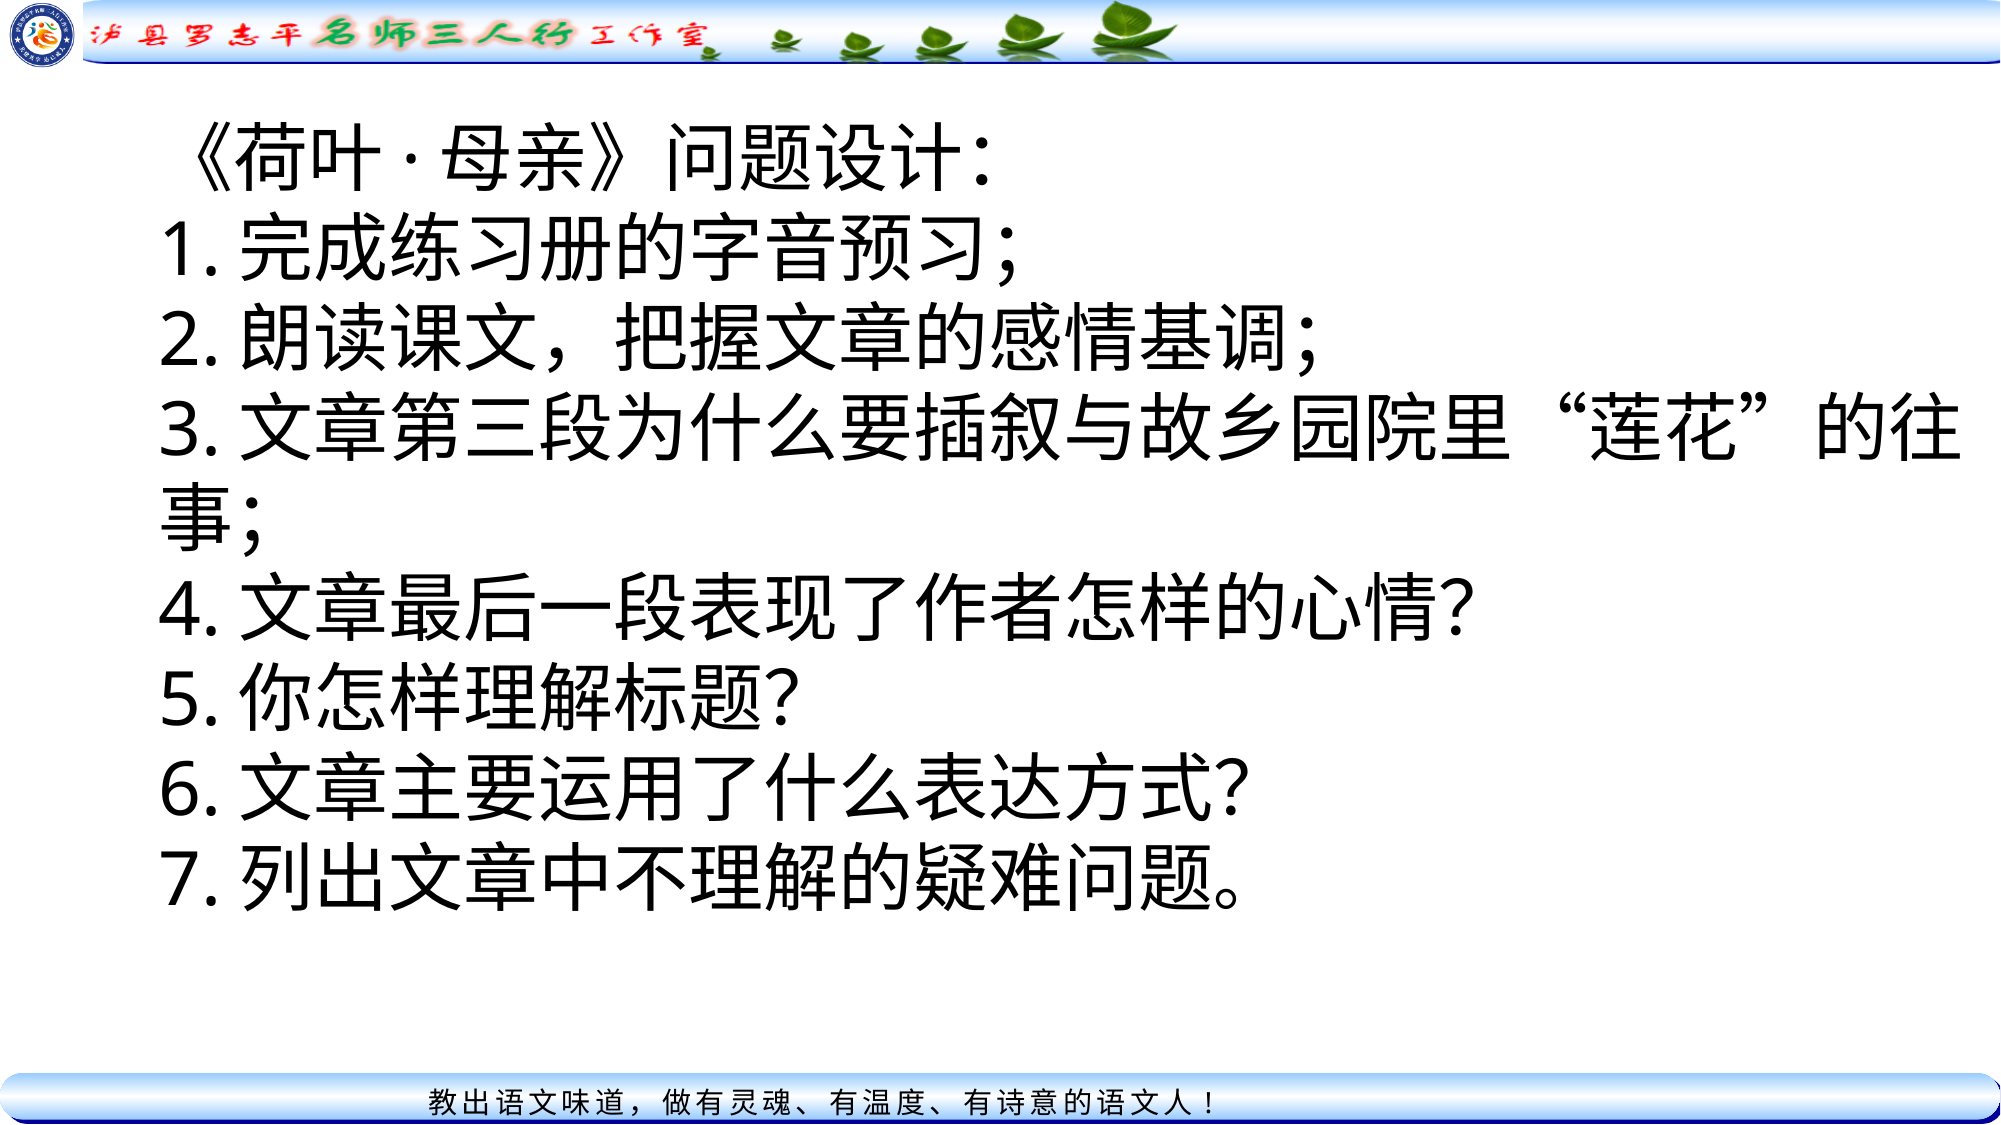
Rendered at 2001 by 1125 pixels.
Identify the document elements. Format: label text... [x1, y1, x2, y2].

picture [9, 2, 75, 68]
text_box 《荷叶·母亲》问题设计： 1.完成练习册的字音预习； 2.朗读课文，把握文章的感情基调； 3.文章第三段为什么要插叙与故乡园院里“莲花”的往事； 4.文章最后一段表现了作者怎样的心情？ 5.你怎样理解标题？ 6.文章主要运用了什么表达方式？ 7.列出文章中不理解的疑难问题。 [143, 103, 1996, 928]
picture [83, 0, 2001, 64]
